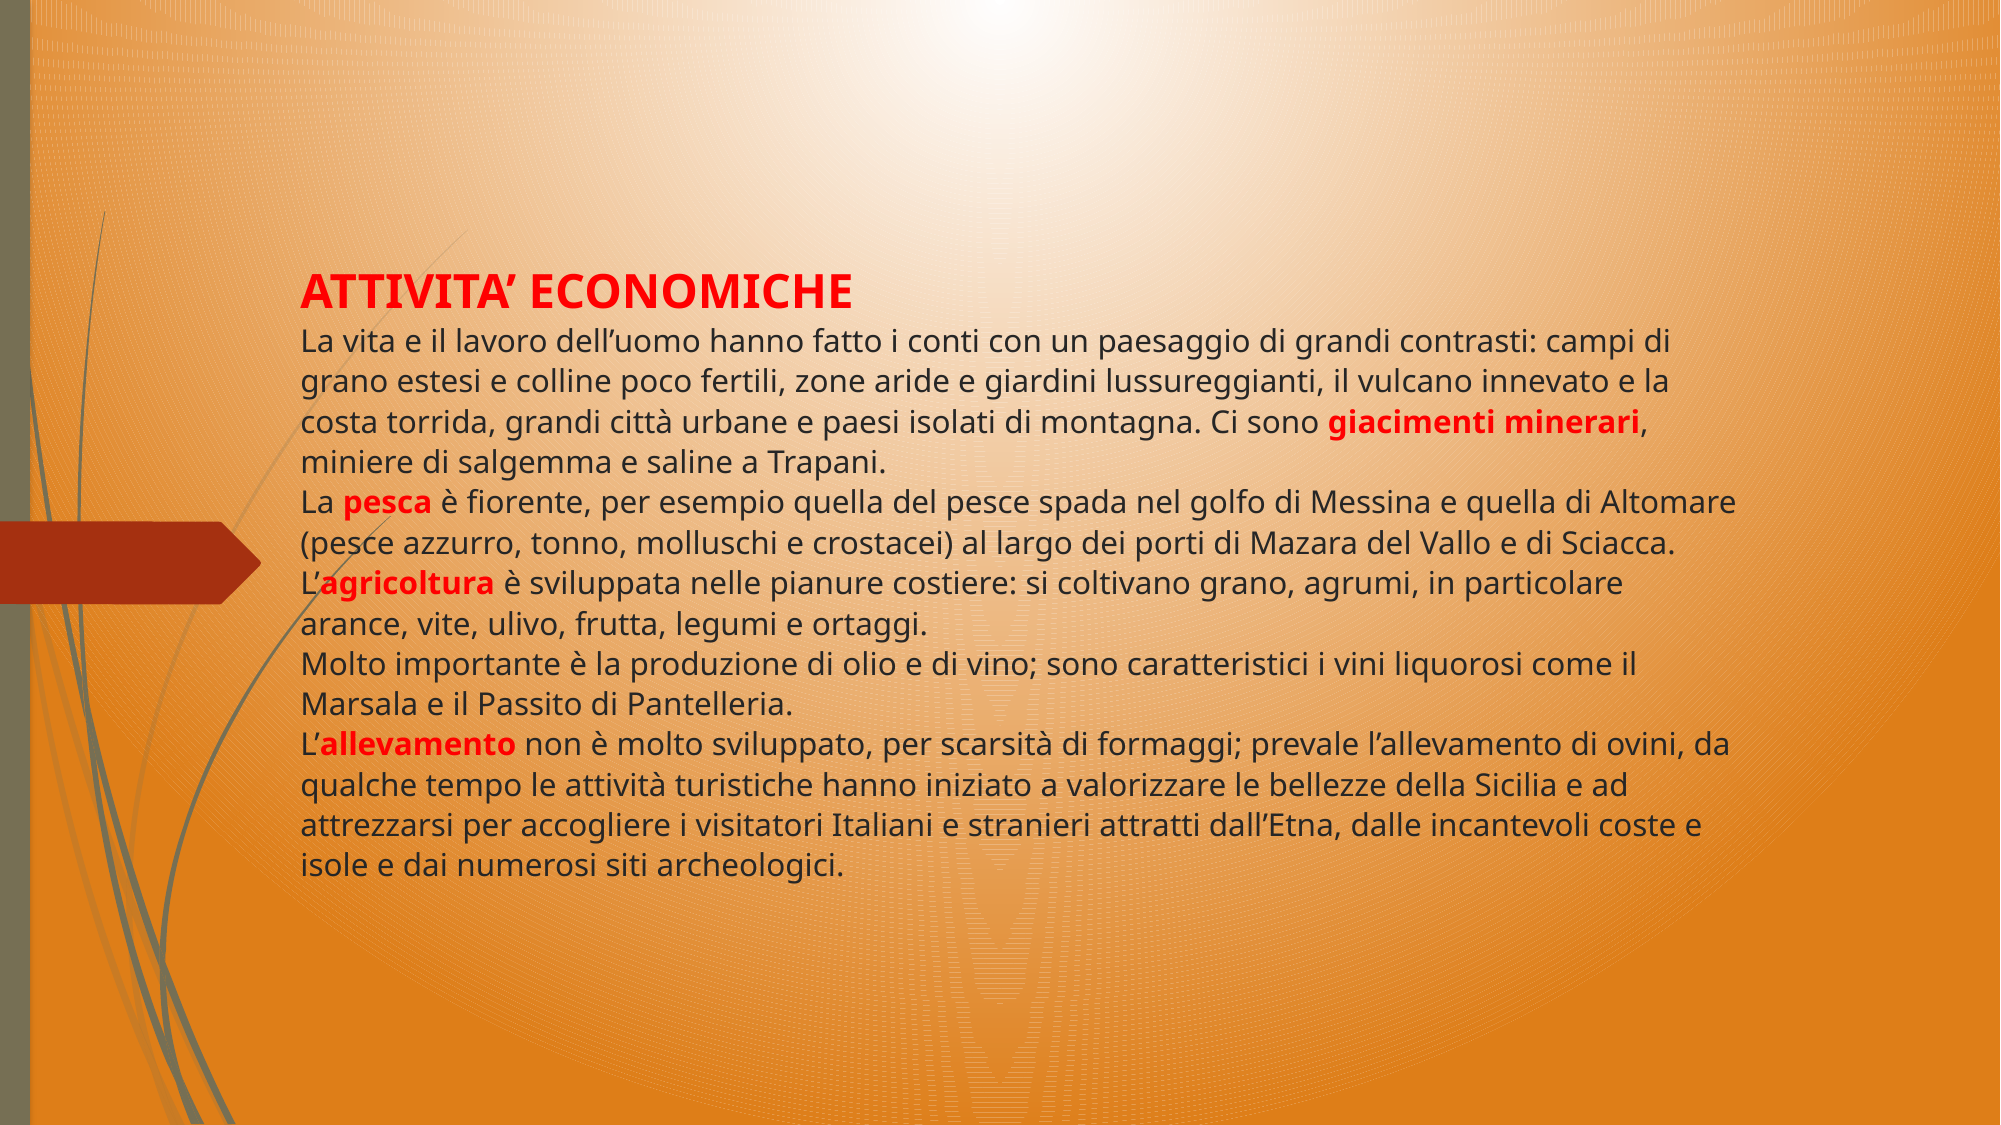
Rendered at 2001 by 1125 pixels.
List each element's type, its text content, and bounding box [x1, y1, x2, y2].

title ATTIVITA’ ECONOMICHE La vita e il lavoro dell’uomo hanno fatto i conti con un paesaggio di grandi contrasti: campi di grano estesi e colline poco fertili, zone aride e giardini lussureggianti, il vulcano innevato e la costa torrida, grandi città urbane e paesi isolati di montagna. Ci sono giacimenti minerari, miniere di salgemma e saline a Trapani. La pesca è fiorente, per esempio quella del pesce spada nel golfo di Messina e quella di Altomare (pesce azzurro, tonno, molluschi e crostacei) al largo dei porti di Mazara del Vallo e di Sciacca. L’agricoltura è sviluppata nelle pianure costiere: si coltivano grano, agrumi, in particolare arance, vite, ulivo, frutta, legumi e ortaggi. Molto importante è la produzione di olio e di vino; sono caratteristici i vini liquorosi come il Marsala e il Passito di Pantelleria. L’allevamento non è molto sviluppato, per scarsità di formaggi; prevale l’allevamento di ovini, da qualche tempo le attività turistiche hanno iniziato a valorizzare le bellezze della Sicilia e ad attrezzarsi per accogliere i visitatori Italiani e stranieri attratti dall’Etna, dalle incantevoli coste e isole e dai numerosi siti archeologici. [285, 149, 1754, 1030]
